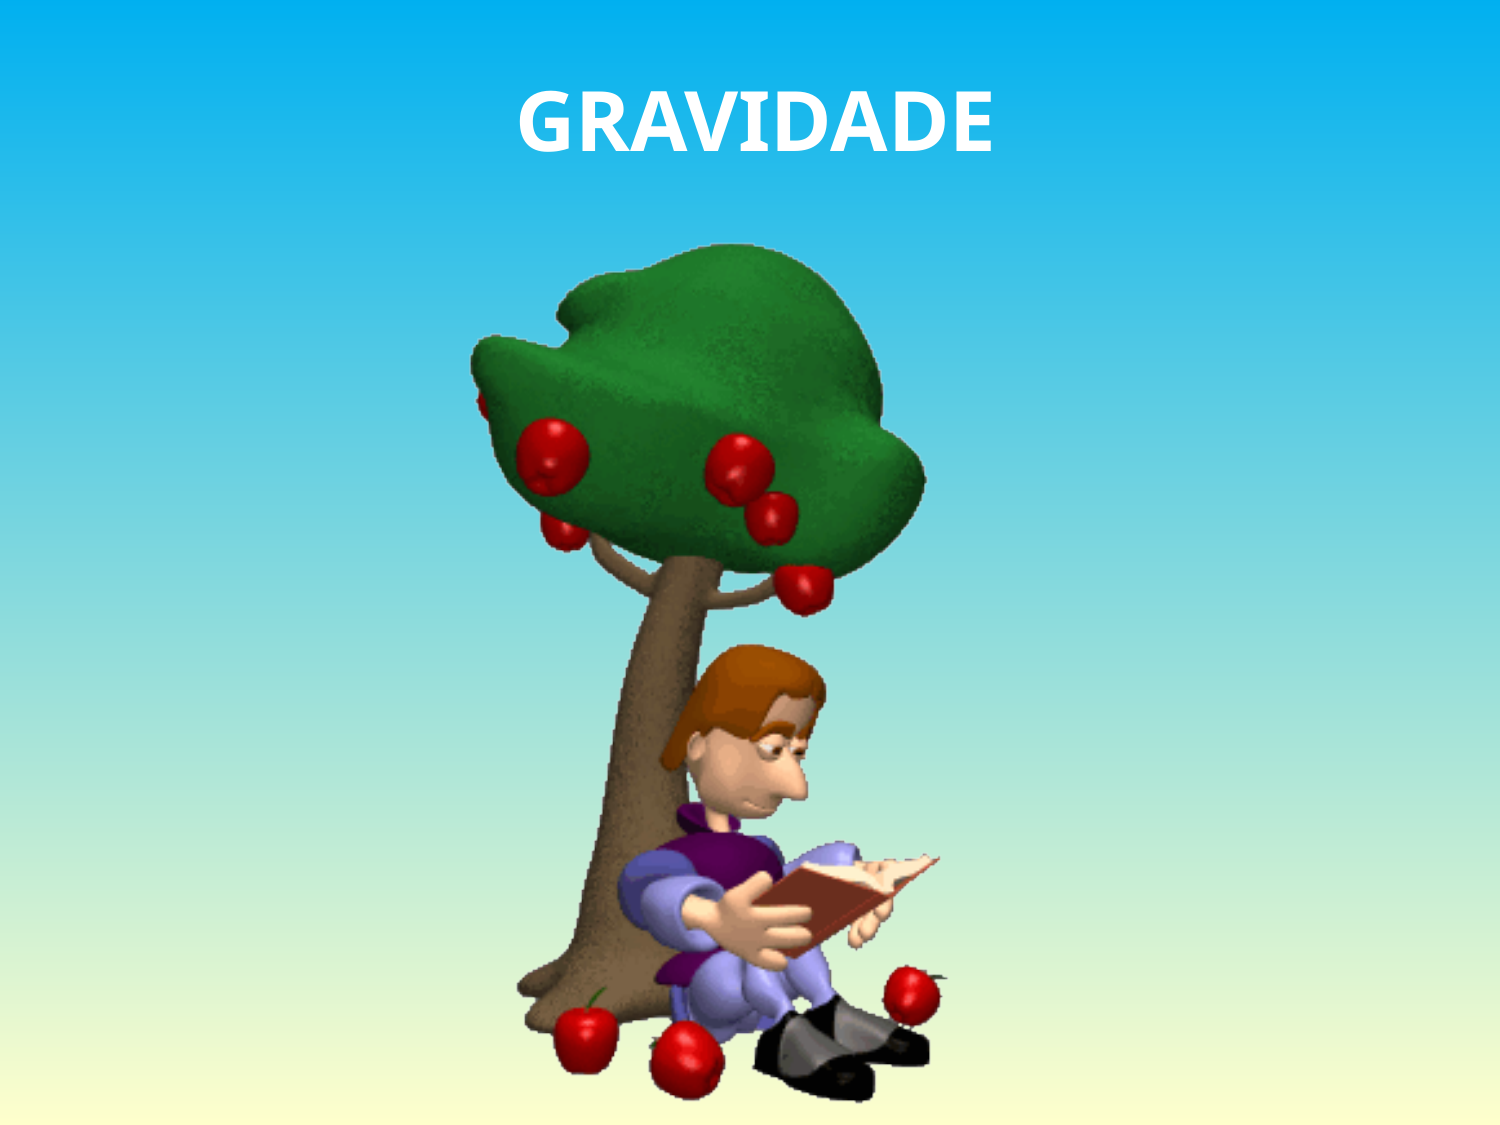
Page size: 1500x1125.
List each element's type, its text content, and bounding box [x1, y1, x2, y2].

picture [383, 221, 999, 1125]
text_box GRAVIDADE [5, 60, 1500, 185]
